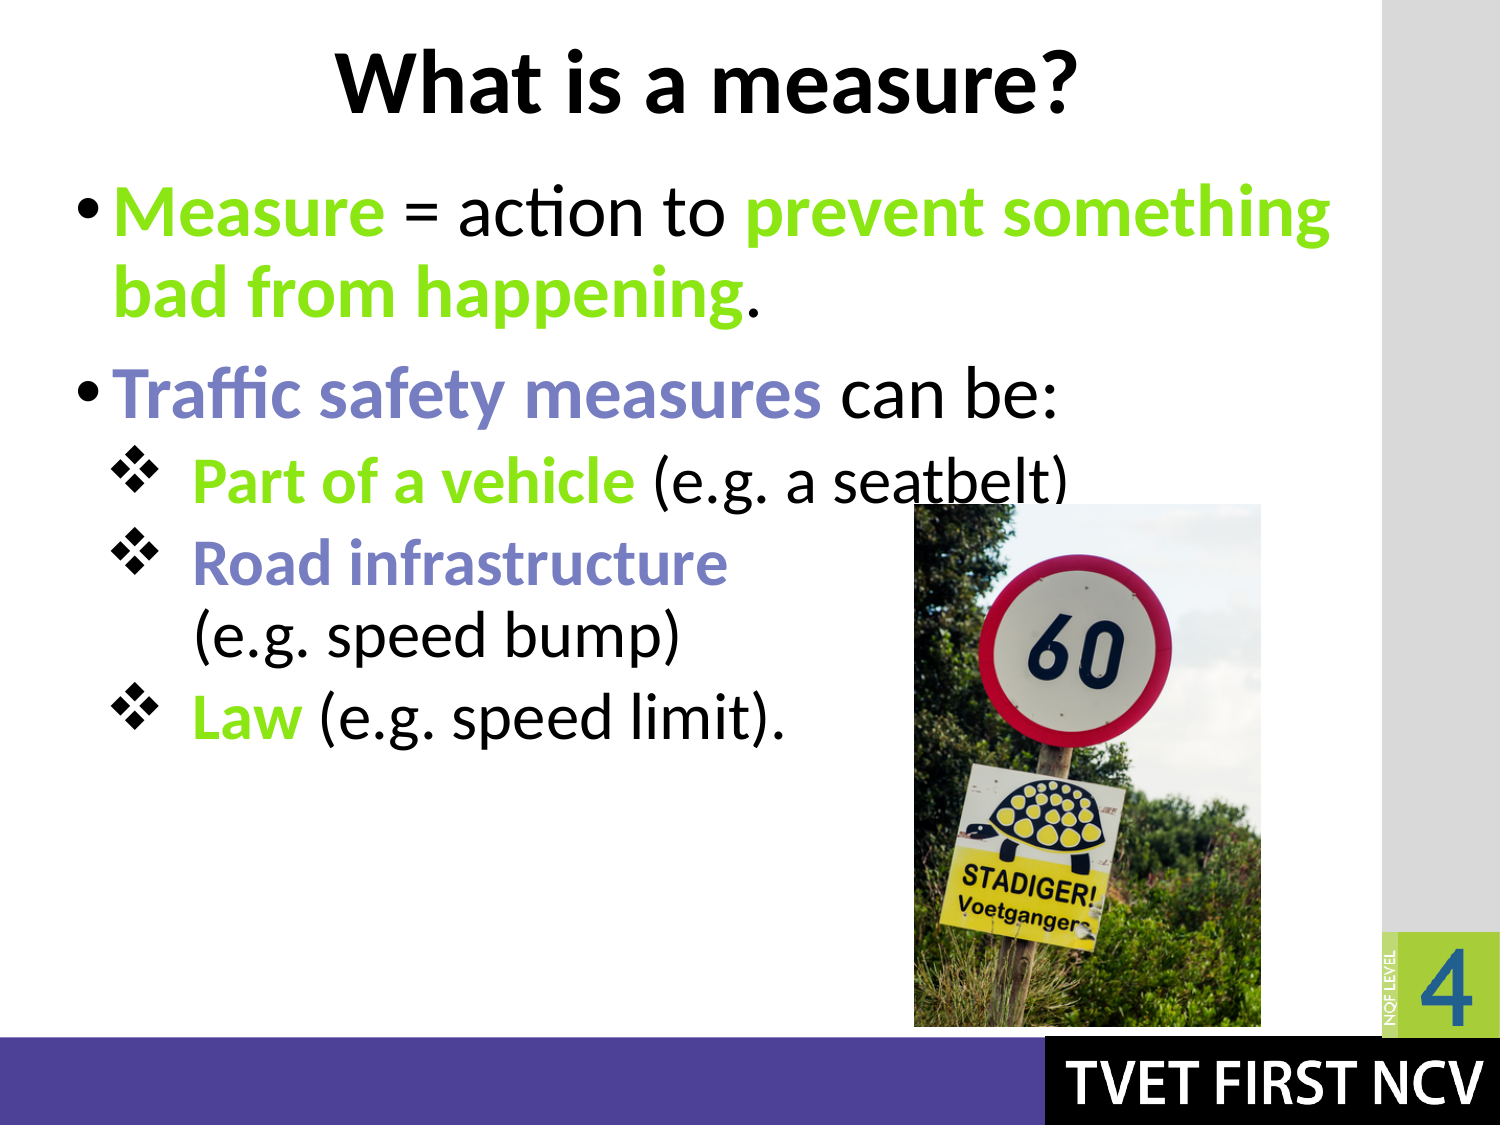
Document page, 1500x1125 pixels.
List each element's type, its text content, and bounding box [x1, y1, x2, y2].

picture [1065, 1050, 1484, 1120]
title What is a measure? [60, 24, 1357, 143]
picture [1382, 932, 1500, 1038]
picture [914, 504, 1261, 1027]
list Measure = action to prevent something bad from happening. Traffic safety measures can be: Part of a vehicle (e.g. a seatbelt) Road infrastructure (e.g. speed bump) Law (e.g. speed limit). [60, 164, 1357, 1006]
